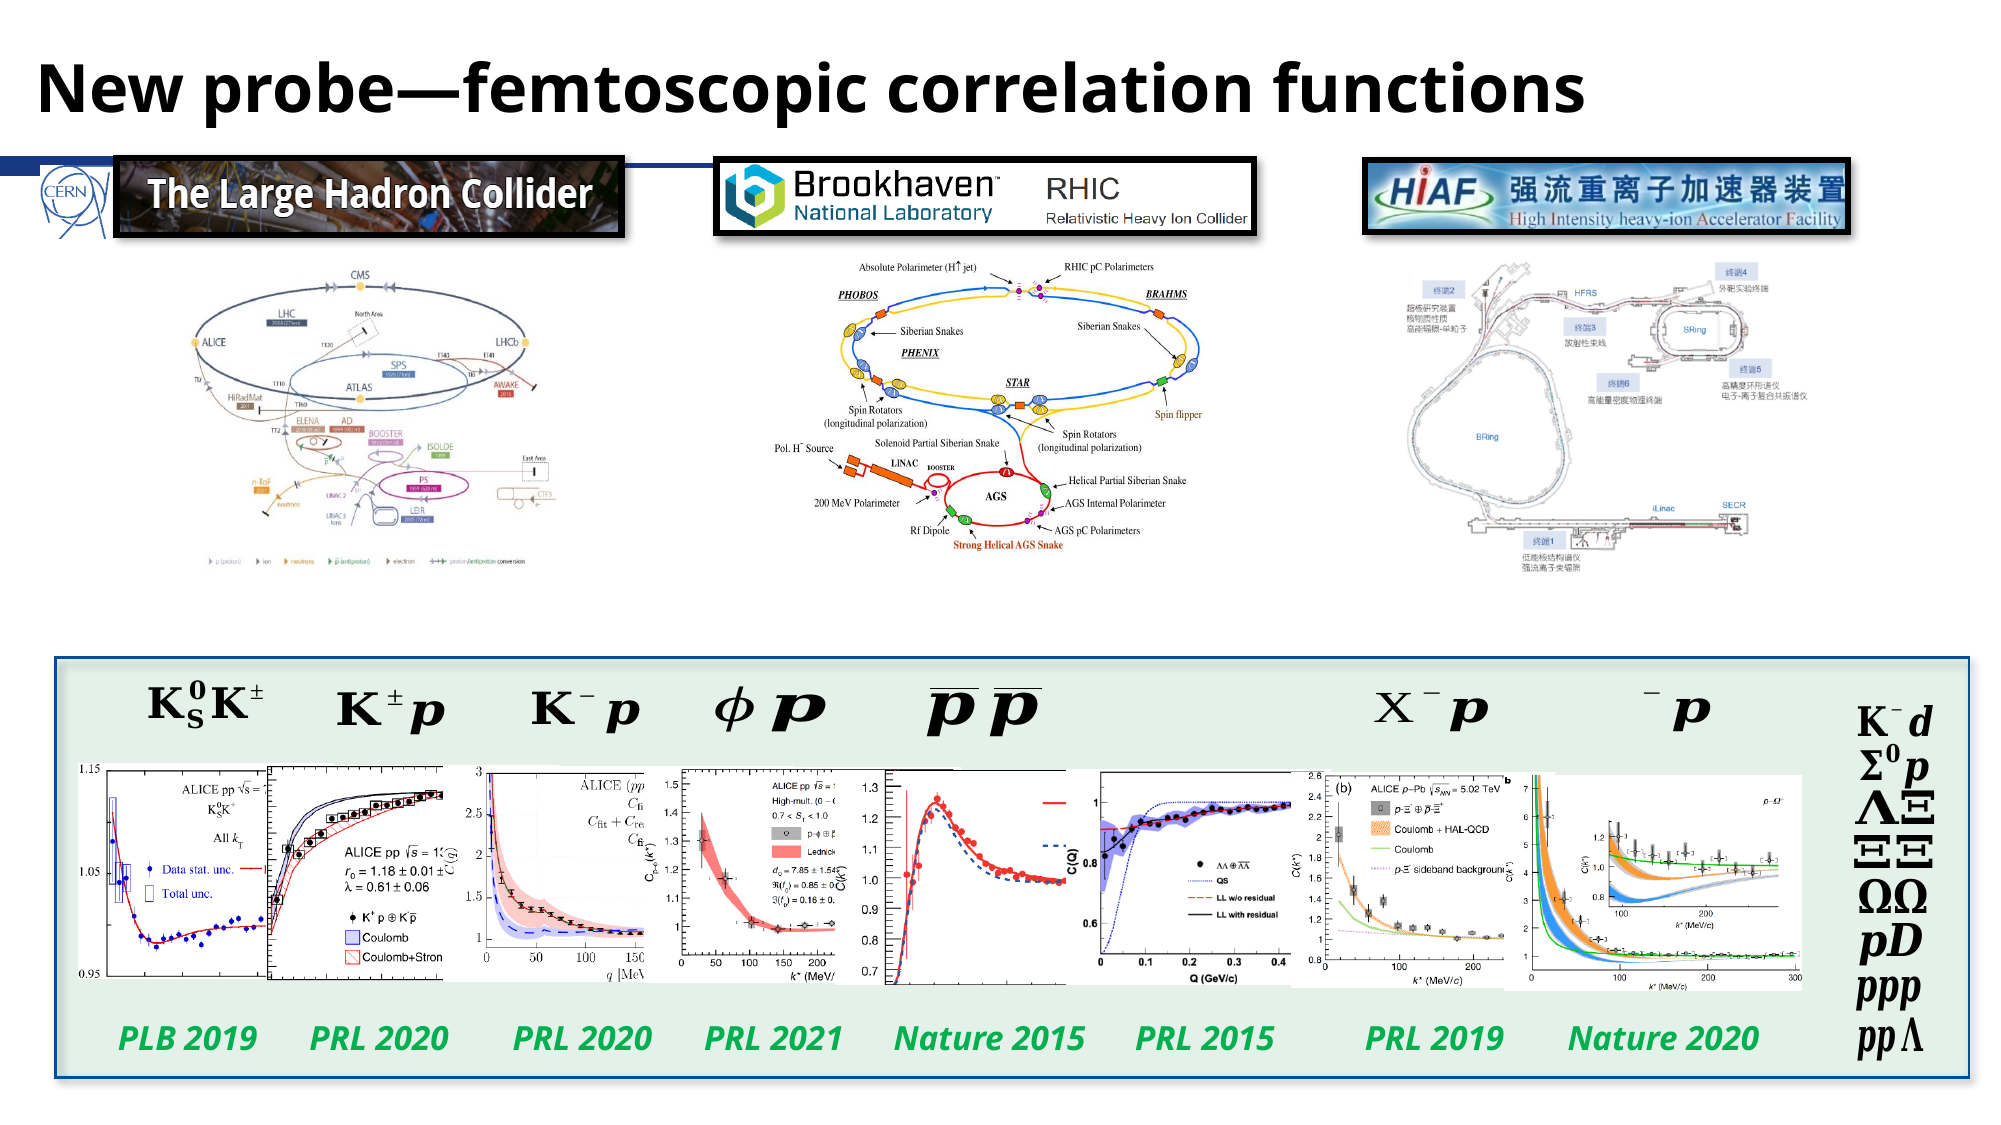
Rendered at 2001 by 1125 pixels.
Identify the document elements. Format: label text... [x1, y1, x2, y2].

text_box PRL 2021 [685, 1009, 863, 1065]
text_box New probe—femtoscopic correlation functions [20, 50, 1849, 133]
text_box Nature 2020 [1545, 1009, 1782, 1065]
picture [119, 160, 619, 232]
picture [1399, 257, 1814, 576]
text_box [78, 763, 1802, 991]
text_box PRL 2020 [495, 1009, 670, 1065]
text_box PRL 2019 [1346, 1009, 1523, 1065]
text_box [1850, 694, 1938, 1062]
text_box PRL 2020 [289, 1009, 469, 1065]
picture [40, 165, 116, 240]
text_box PRL 2015 [1116, 1009, 1294, 1065]
picture [719, 162, 1251, 231]
picture [769, 254, 1216, 572]
text_box Nature 2015 [877, 1009, 1102, 1065]
text_box [36, 33, 1850, 116]
picture [165, 265, 576, 571]
text_box [54, 656, 1970, 1078]
text_box PLB 2019 [93, 1009, 283, 1065]
picture [1368, 163, 1845, 230]
